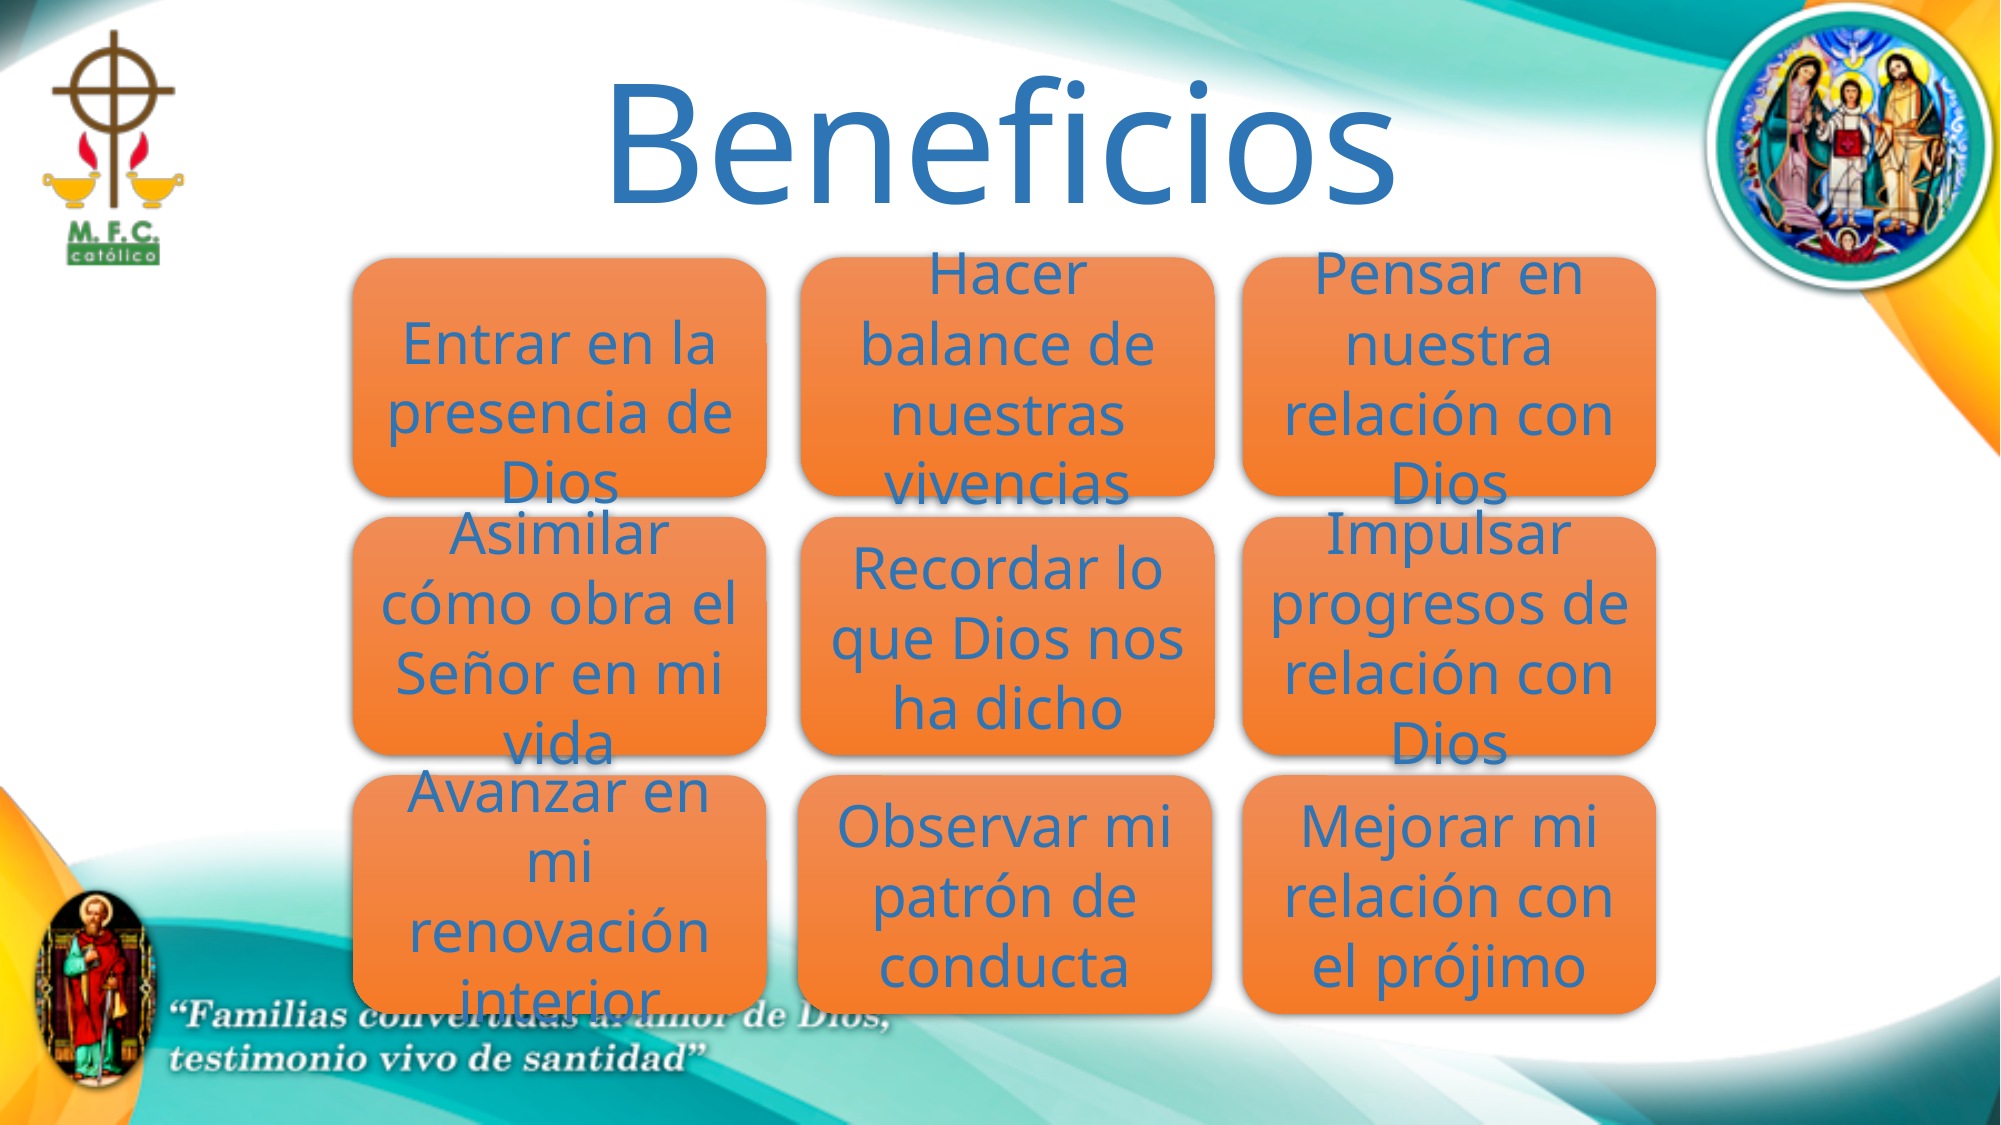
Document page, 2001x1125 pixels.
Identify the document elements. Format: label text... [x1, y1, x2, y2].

text_box Entrar en la presencia de Dios [363, 298, 757, 523]
picture [0, 0, 2001, 1125]
text_box Avanzar en mi renovación interior [352, 775, 767, 1014]
text_box Beneficios [343, 83, 1657, 216]
text_box [352, 258, 767, 484]
text_box Mejorar mi relación con el prójimo [1242, 775, 1657, 1014]
text_box Asimilar cómo obra el Señor en mi vida [352, 523, 767, 756]
text_box Impulsar progresos de relación con Dios [1242, 516, 1657, 756]
text_box Pensar en nuestra relación con Dios [1242, 257, 1657, 496]
text_box Recordar lo que Dios nos ha dicho [801, 516, 1215, 756]
text_box Observar mi patrón de conducta [797, 775, 1212, 1014]
text_box Hacer balance de nuestras vivencias [801, 257, 1215, 496]
